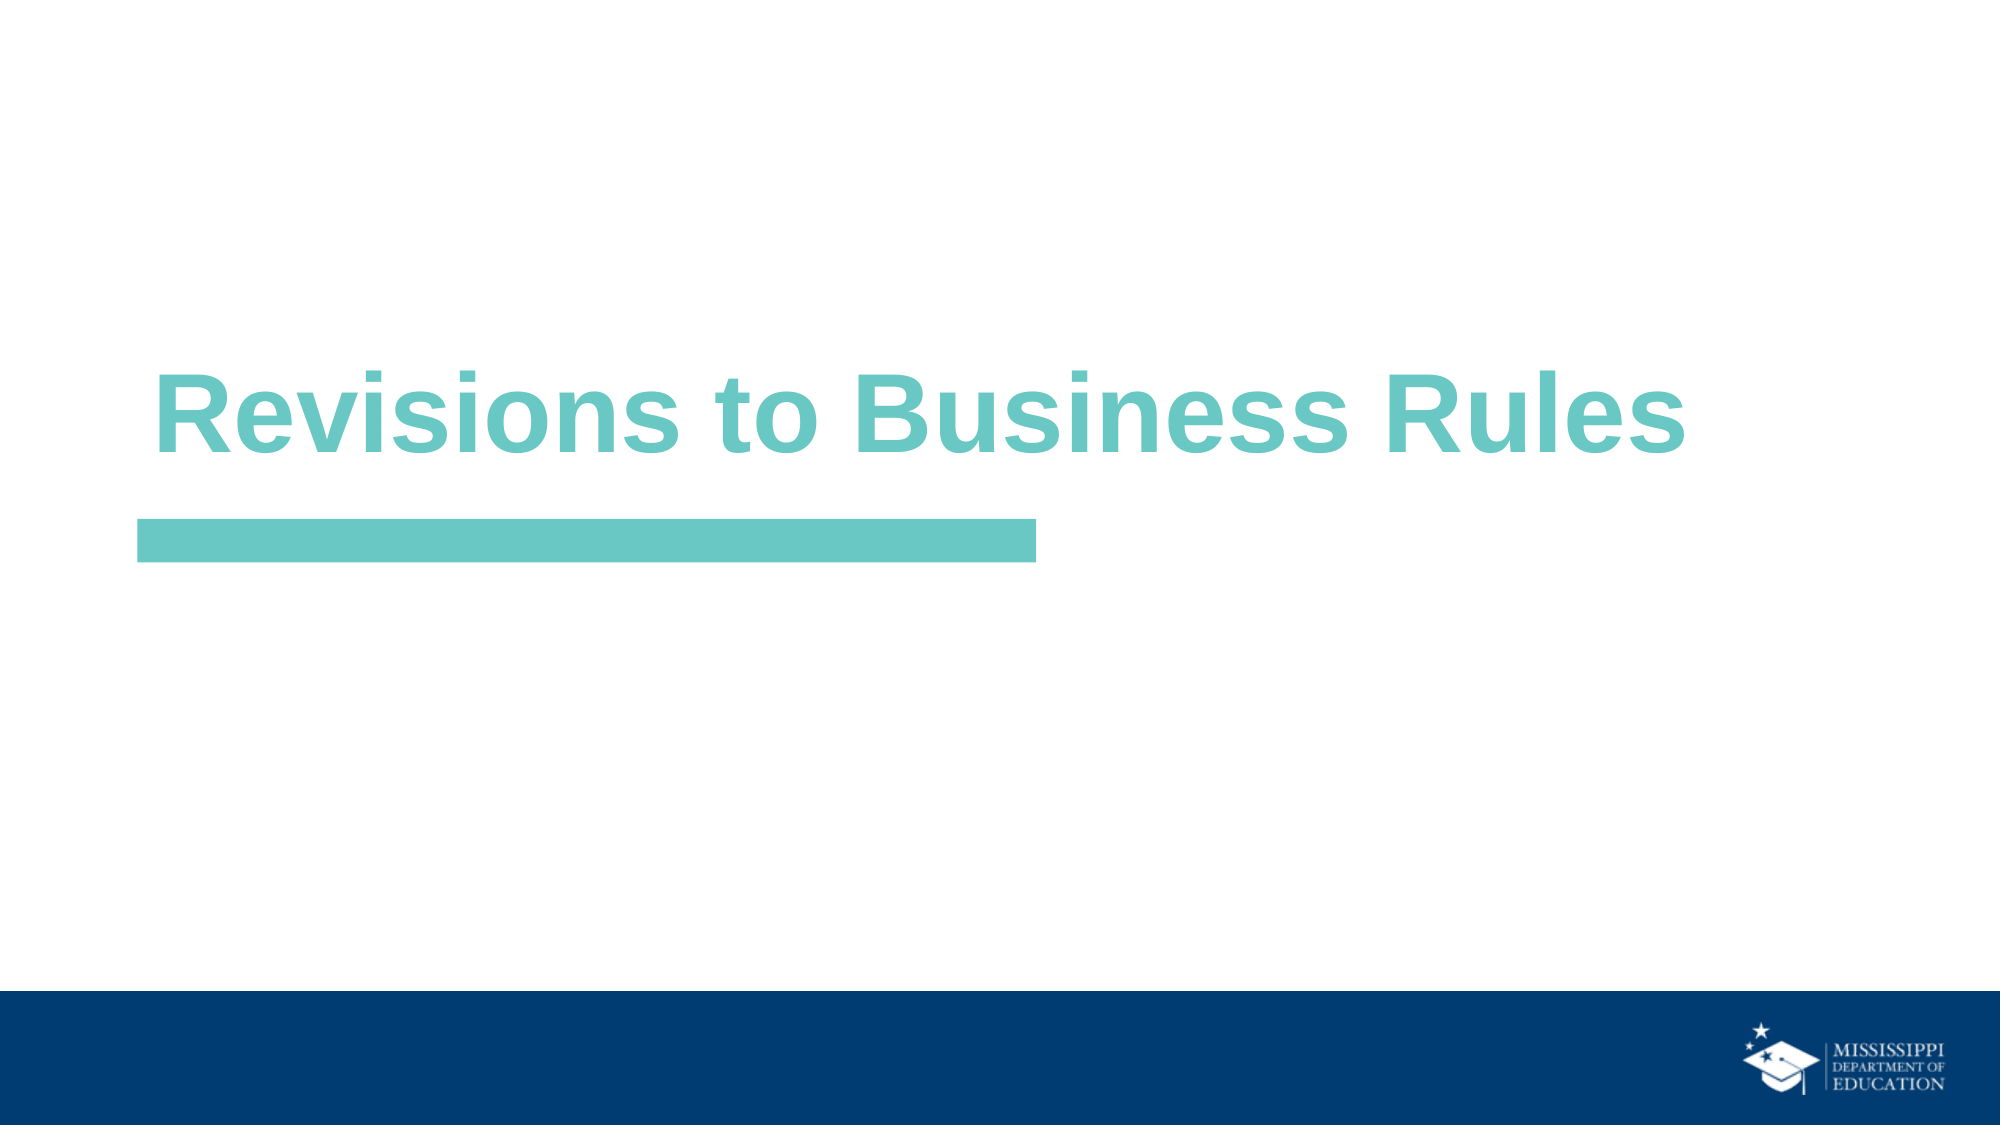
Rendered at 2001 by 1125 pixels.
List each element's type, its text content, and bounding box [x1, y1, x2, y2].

title Revisions to Business Rules [137, 137, 1787, 485]
slide_number 8 [1412, 1042, 1863, 1103]
picture [1742, 1021, 1946, 1095]
